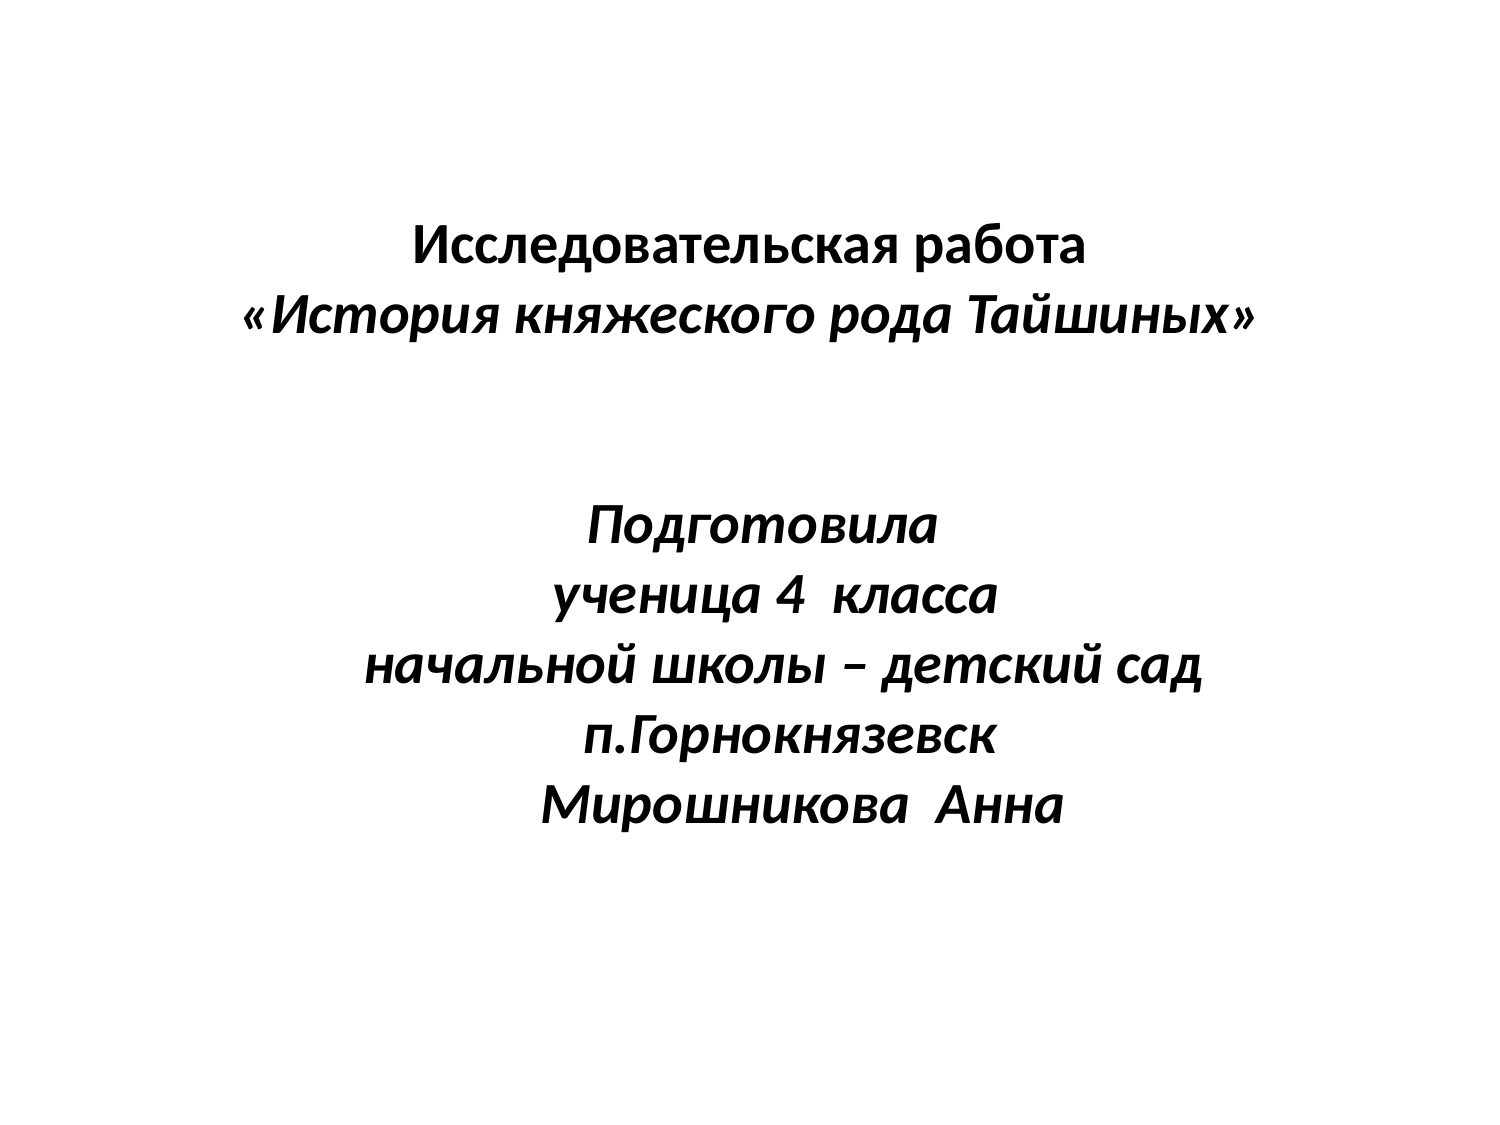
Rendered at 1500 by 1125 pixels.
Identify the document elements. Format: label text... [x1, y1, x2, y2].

title Исследовательская работа «История княжеского рода Тайшиных» Подготовила ученица 4 класса начальной школы – детский сад п.Горнокнязевск Мирошникова Анна [75, 45, 1425, 997]
